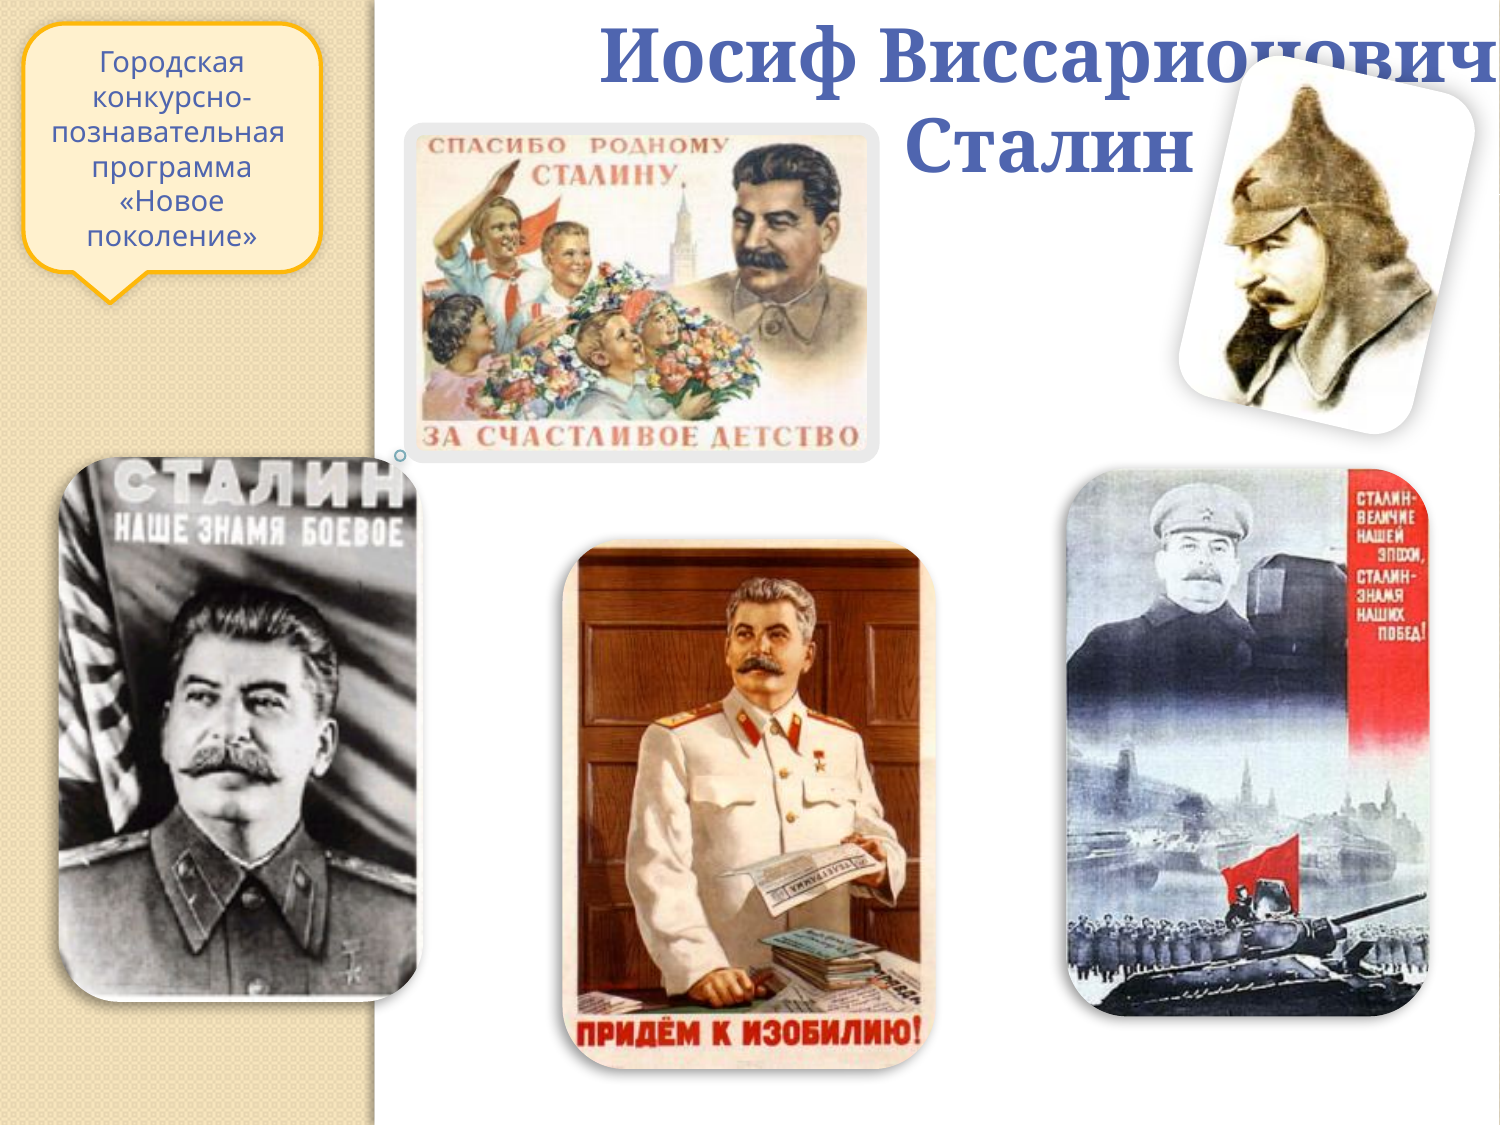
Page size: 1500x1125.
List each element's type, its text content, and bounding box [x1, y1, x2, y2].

text_box Городская конкурсно- познавательная программа «Новое поколение» [21, 21, 324, 305]
picture [1066, 468, 1430, 1017]
text_box Иосиф Виссарионович Сталин [562, 0, 1500, 195]
picture [1178, 55, 1475, 435]
picture [562, 538, 936, 1070]
picture [58, 128, 874, 1003]
